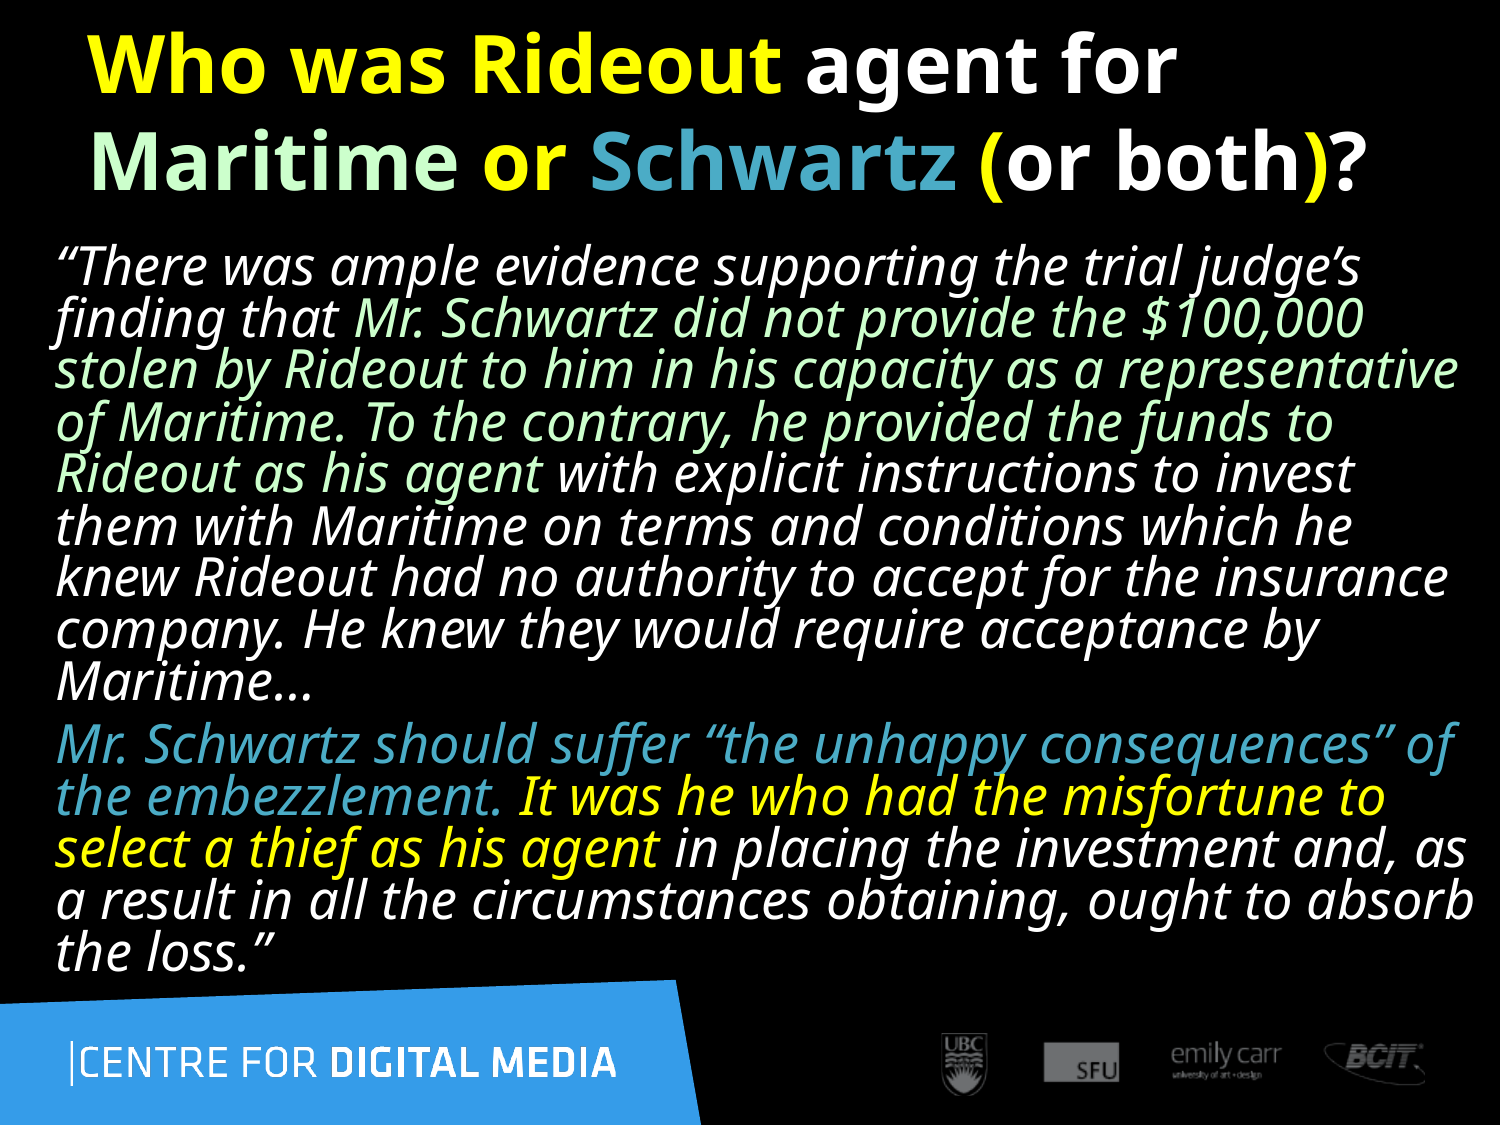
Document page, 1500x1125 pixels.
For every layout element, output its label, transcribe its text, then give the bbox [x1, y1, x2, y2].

title Who was Rideout agent for Maritime or Schwartz (or both)? [75, 0, 1500, 221]
list “There was ample evidence supporting the trial judge’s finding that Mr. Schwartz did not provide the $100,000 stolen by Rideout to him in his capacity as a representative of Maritime. To the contrary, he provided the funds to Rideout as his agent with explicit instructions to invest them with Maritime on terms and conditions which he knew Rideout had no authority to accept for the insurance company. He knew they would require acceptance by Maritime… Mr. Schwartz should suffer “the unhappy consequences” of the embezzlement. It was he who had the misfortune to select a thief as his agent in placing the investment and, as a result in all the circumstances obtaining, ought to absorb the loss.” [43, 230, 1500, 972]
